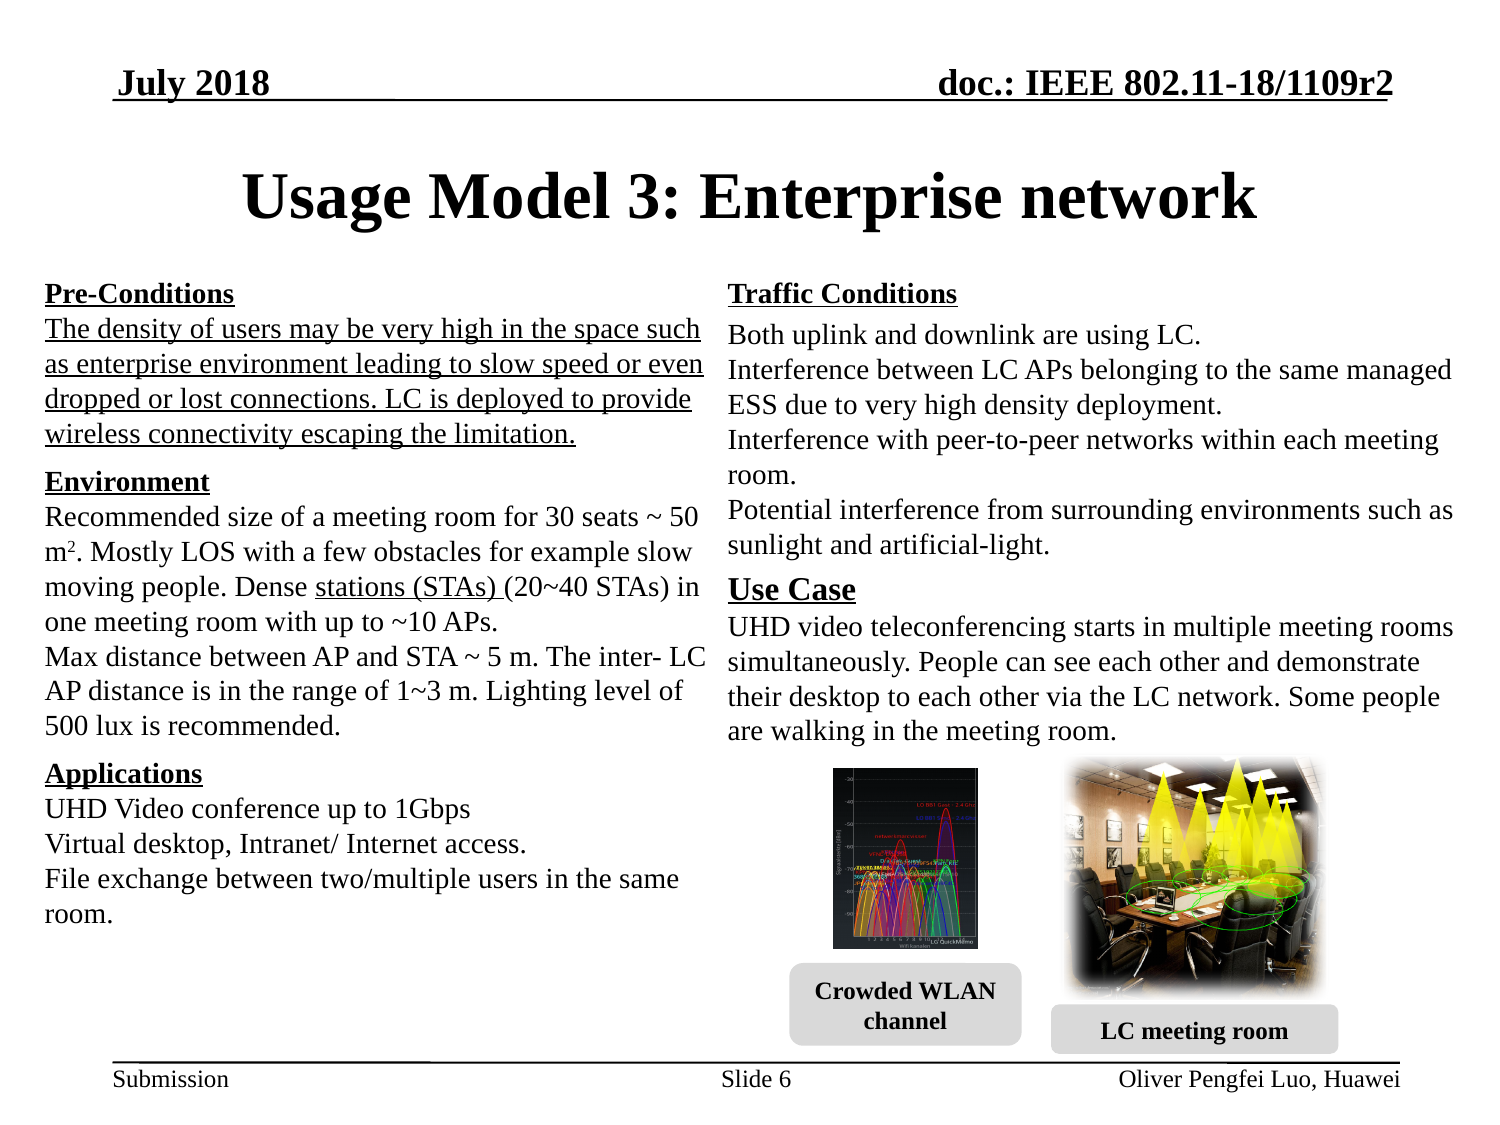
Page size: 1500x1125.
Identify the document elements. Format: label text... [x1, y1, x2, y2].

slide_number Slide 6 [712, 1061, 800, 1123]
picture [832, 768, 979, 949]
footer Oliver Pengfei Luo, Huawei [1077, 1061, 1402, 1093]
title Usage Model 3: Enterprise network [112, 103, 1388, 267]
picture [1058, 751, 1332, 1005]
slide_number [116, 58, 507, 103]
text_box LC meeting room [1051, 1006, 1339, 1054]
text_box Crowded WLAN channel [789, 962, 1022, 1046]
text_box Pre-Conditions The density of users may be very high in the space such as enterprise environment leading to slow speed or even dropped or lost connections. LC is deployed to provide wireless connectivity escaping the limitation. Environment Recommended size of a meeting room for 30 seats ~ 50 m2. Mostly LOS with a few obstacles for example slow moving people. Dense stations (STAs) (20~40 STAs) in one meeting room with up to ~10 APs. Max distance between AP and STA ~ 5 m. The inter- LC AP distance is in the range of 1~3 m. Lighting level of 500 lux is recommended. Applications UHD Video conference up to 1Gbps Virtual desktop, Intranet/ Internet access. File exchange between two/multiple users in the same room. [29, 267, 725, 1106]
text_box Traffic Conditions Both uplink and downlink are using LC. Interference between LC APs belonging to the same managed ESS due to very high density deployment. Interference with peer-to-peer networks within each meeting room. Potential interference from surrounding environments such as sunlight and artificial-light. Use Case UHD video teleconferencing starts in multiple meeting rooms simultaneously. People can see each other and demonstrate their desktop to each other via the LC network. Some people are walking in the meeting room. [712, 267, 1487, 929]
